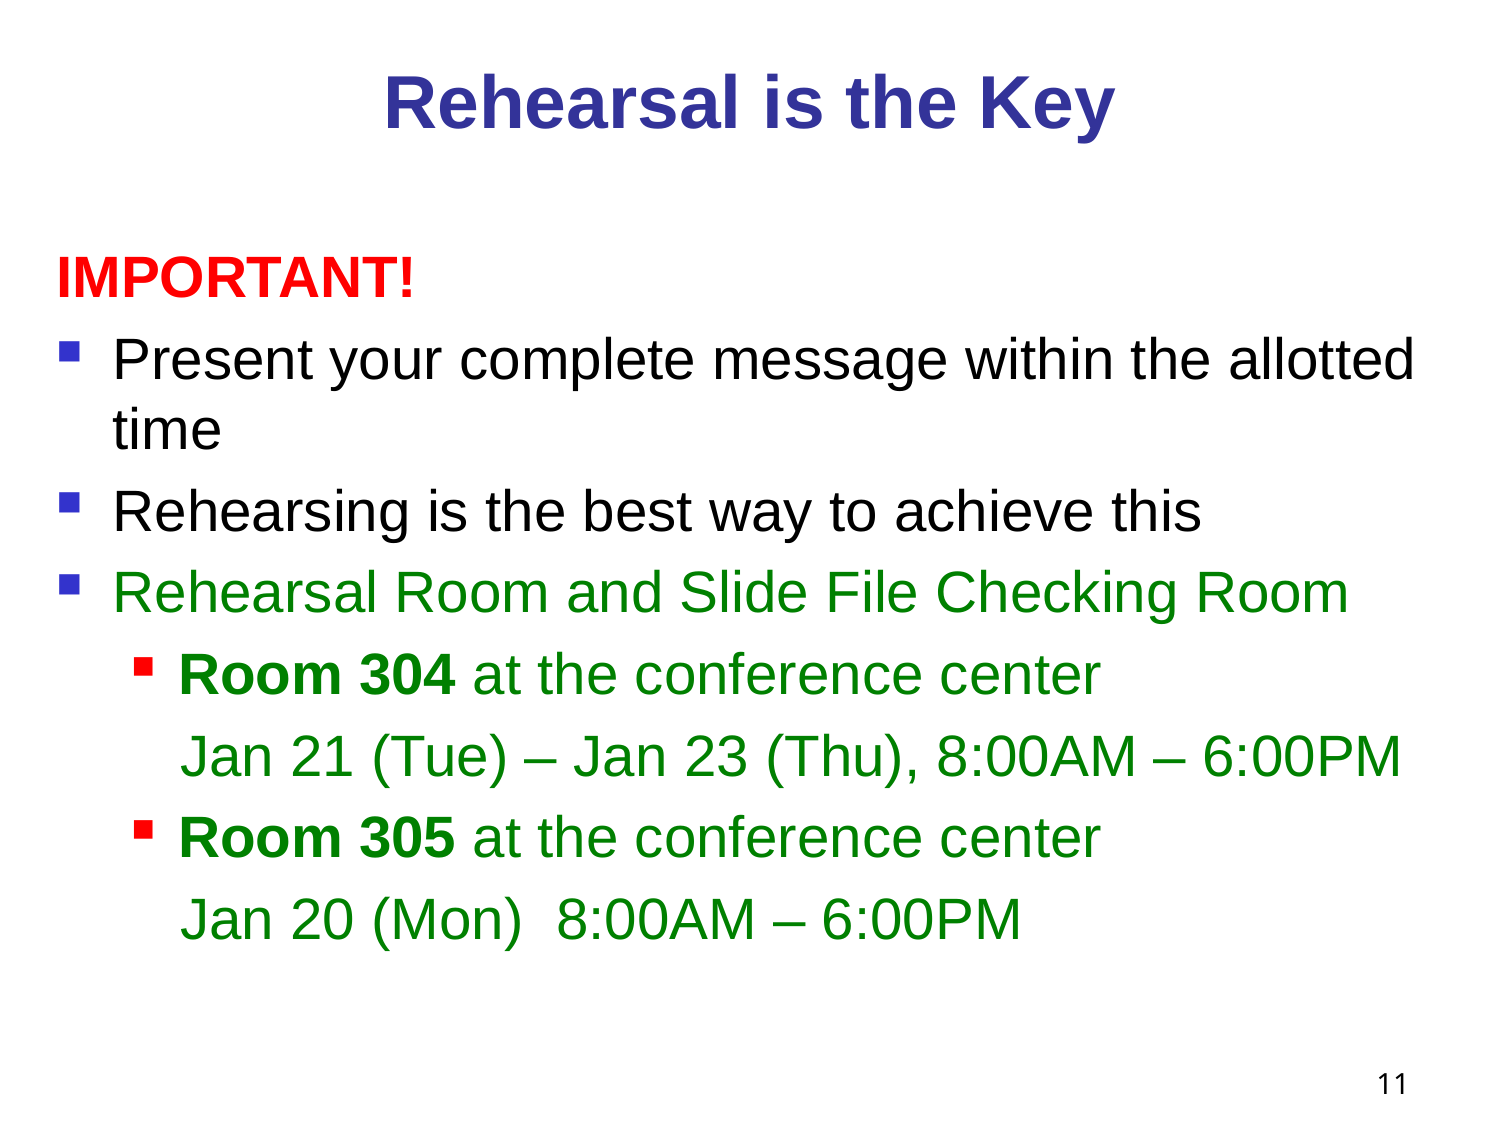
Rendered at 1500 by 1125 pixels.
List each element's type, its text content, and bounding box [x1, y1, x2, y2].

list IMPORTANT! Present your complete message within the allotted time Rehearsing is the best way to achieve this Rehearsal Room and Slide File Checking Room Room 304 at the conference center Jan 21 (Tue) – Jan 23 (Thu), 8:00AM – 6:00PM Room 305 at the conference center Jan 20 (Mon) 8:00AM – 6:00PM [41, 231, 1469, 1071]
title Rehearsal is the Key [0, 0, 1500, 197]
slide_number 11 [1112, 1071, 1426, 1113]
